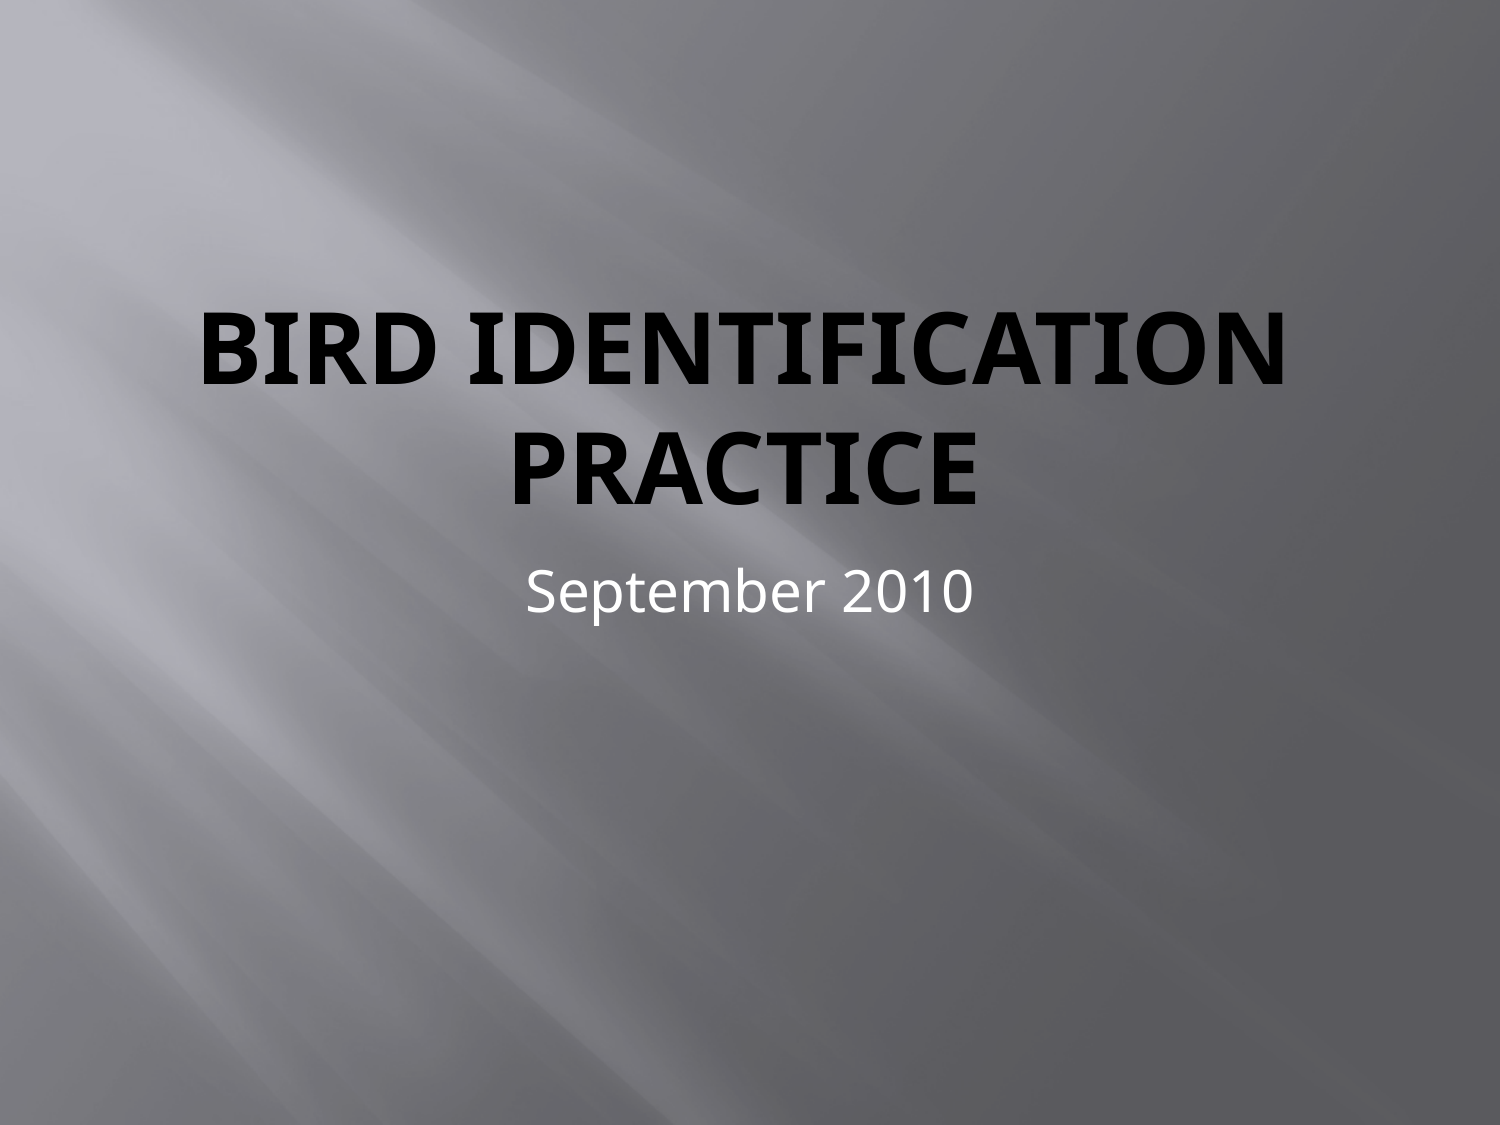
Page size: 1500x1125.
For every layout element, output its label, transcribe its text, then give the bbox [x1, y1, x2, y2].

title Bird Identification Practice [69, 224, 1420, 525]
subtitle September 2010 [225, 546, 1275, 834]
